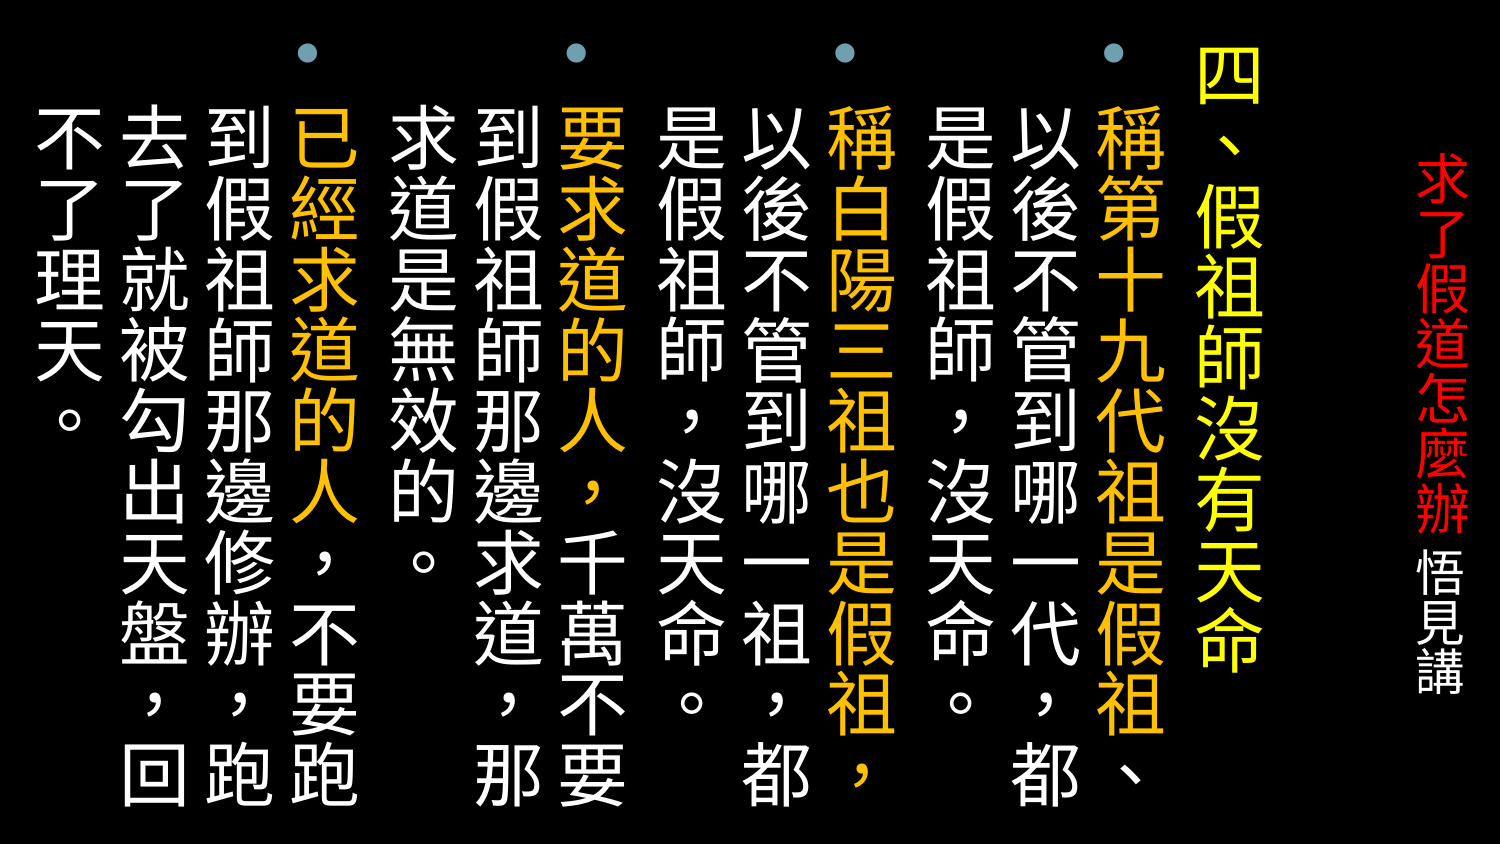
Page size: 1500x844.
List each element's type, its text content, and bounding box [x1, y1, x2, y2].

list 四、假祖師沒有天命 稱第十九代祖是假祖、以後不管到哪一代，都是假祖師，沒天命。 稱白陽三祖也是假祖，以後不管到哪一祖，都是假祖師，沒天命。 要求道的人，千萬不要到假祖師那邊求道，那求道是無效的。 已經求道的人，不要跑到假祖師那邊修辦，跑去了就被勾出天盤，回不了理天。 [17, 18, 1388, 825]
title 求了假道怎麼辦 悟見講 [1399, 23, 1483, 825]
